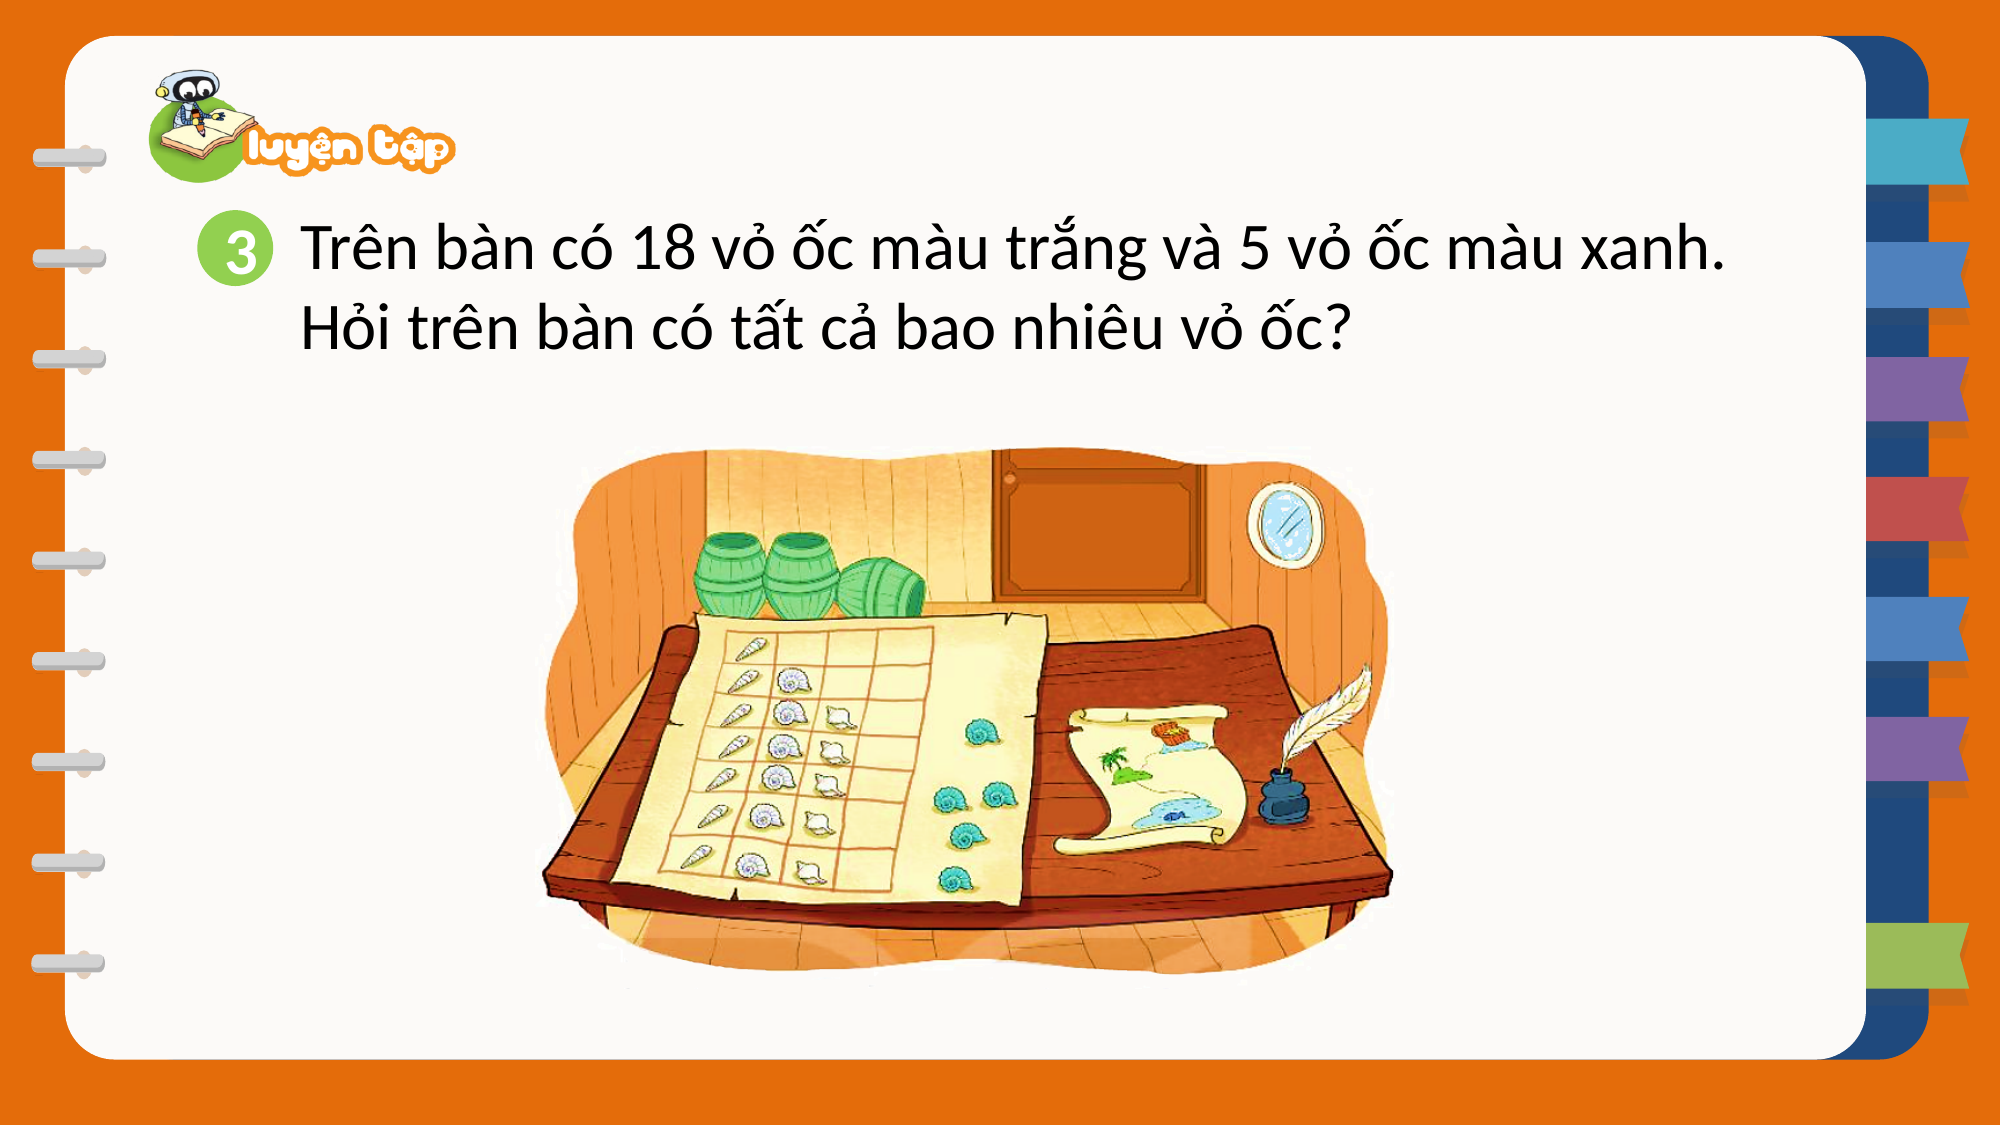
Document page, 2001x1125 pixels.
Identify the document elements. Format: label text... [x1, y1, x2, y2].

picture [119, 53, 487, 196]
text_box Trên bàn có 18 vỏ ốc màu trắng và 5 vỏ ốc màu xanh. Hỏi trên bàn có tất cả bao nhiêu vỏ ốc? [285, 195, 1780, 371]
picture [520, 422, 1429, 1003]
text_box 3 [197, 210, 274, 287]
